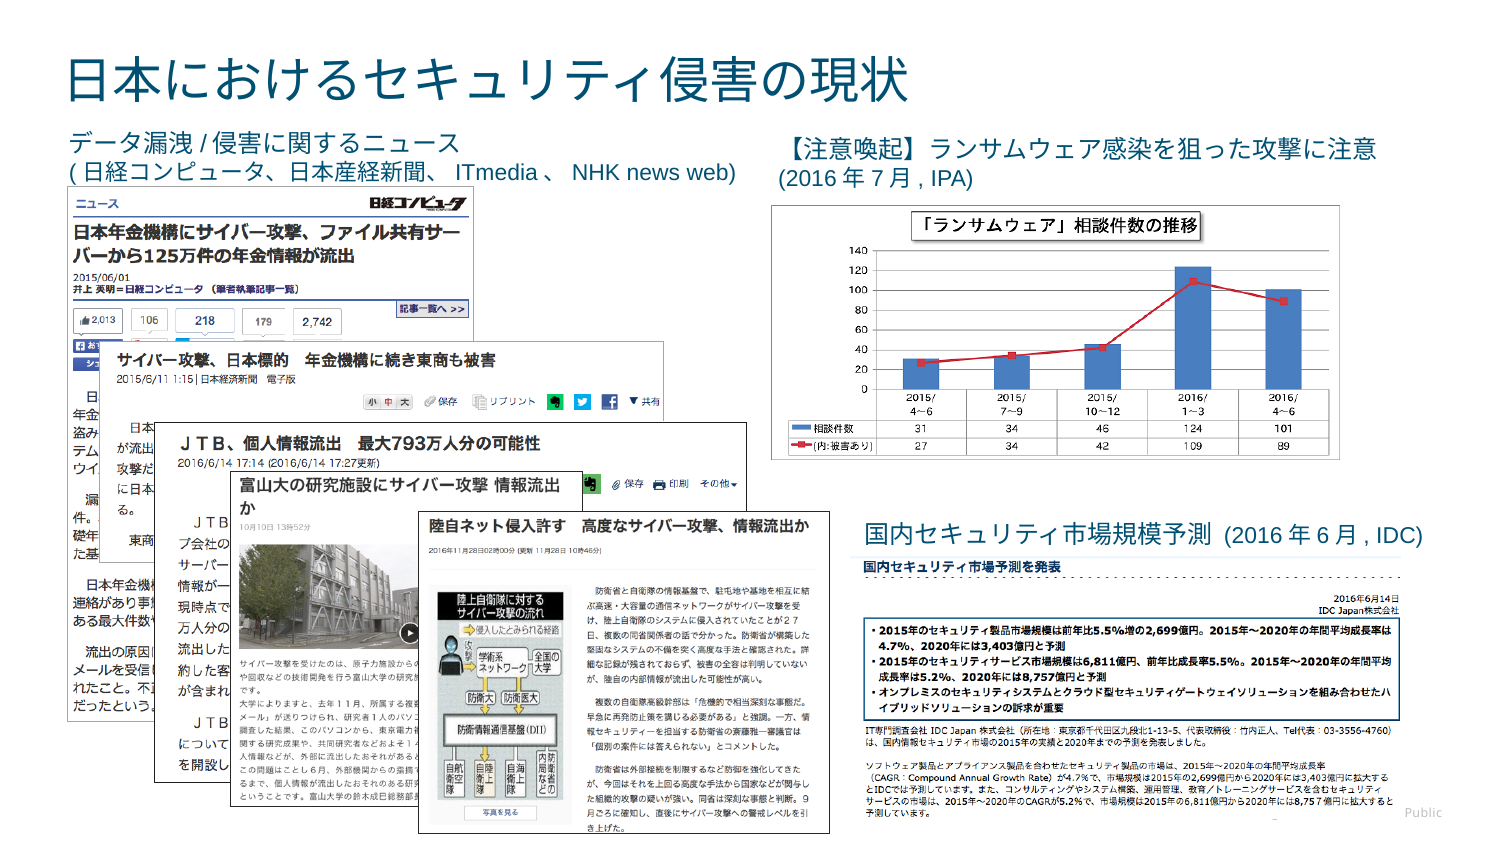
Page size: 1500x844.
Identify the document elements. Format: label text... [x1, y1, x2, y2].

picture [66, 186, 830, 834]
text_box 国内セキュリティ市場規模予測 (2016年6月, IDC) [849, 511, 1448, 556]
title 日本におけるセキュリティ侵害の現状 [47, 23, 1417, 144]
picture [770, 204, 1340, 460]
text_box データ漏洩/侵害に関するニュース (日経コンピュータ、日本産経新聞、ITmedia、NHK news web) [54, 119, 772, 192]
text_box 【注意喚起】ランサムウェア感染を狙った攻撃に注意 (2016年7月, IPA) [763, 125, 1448, 199]
picture [850, 556, 1401, 820]
